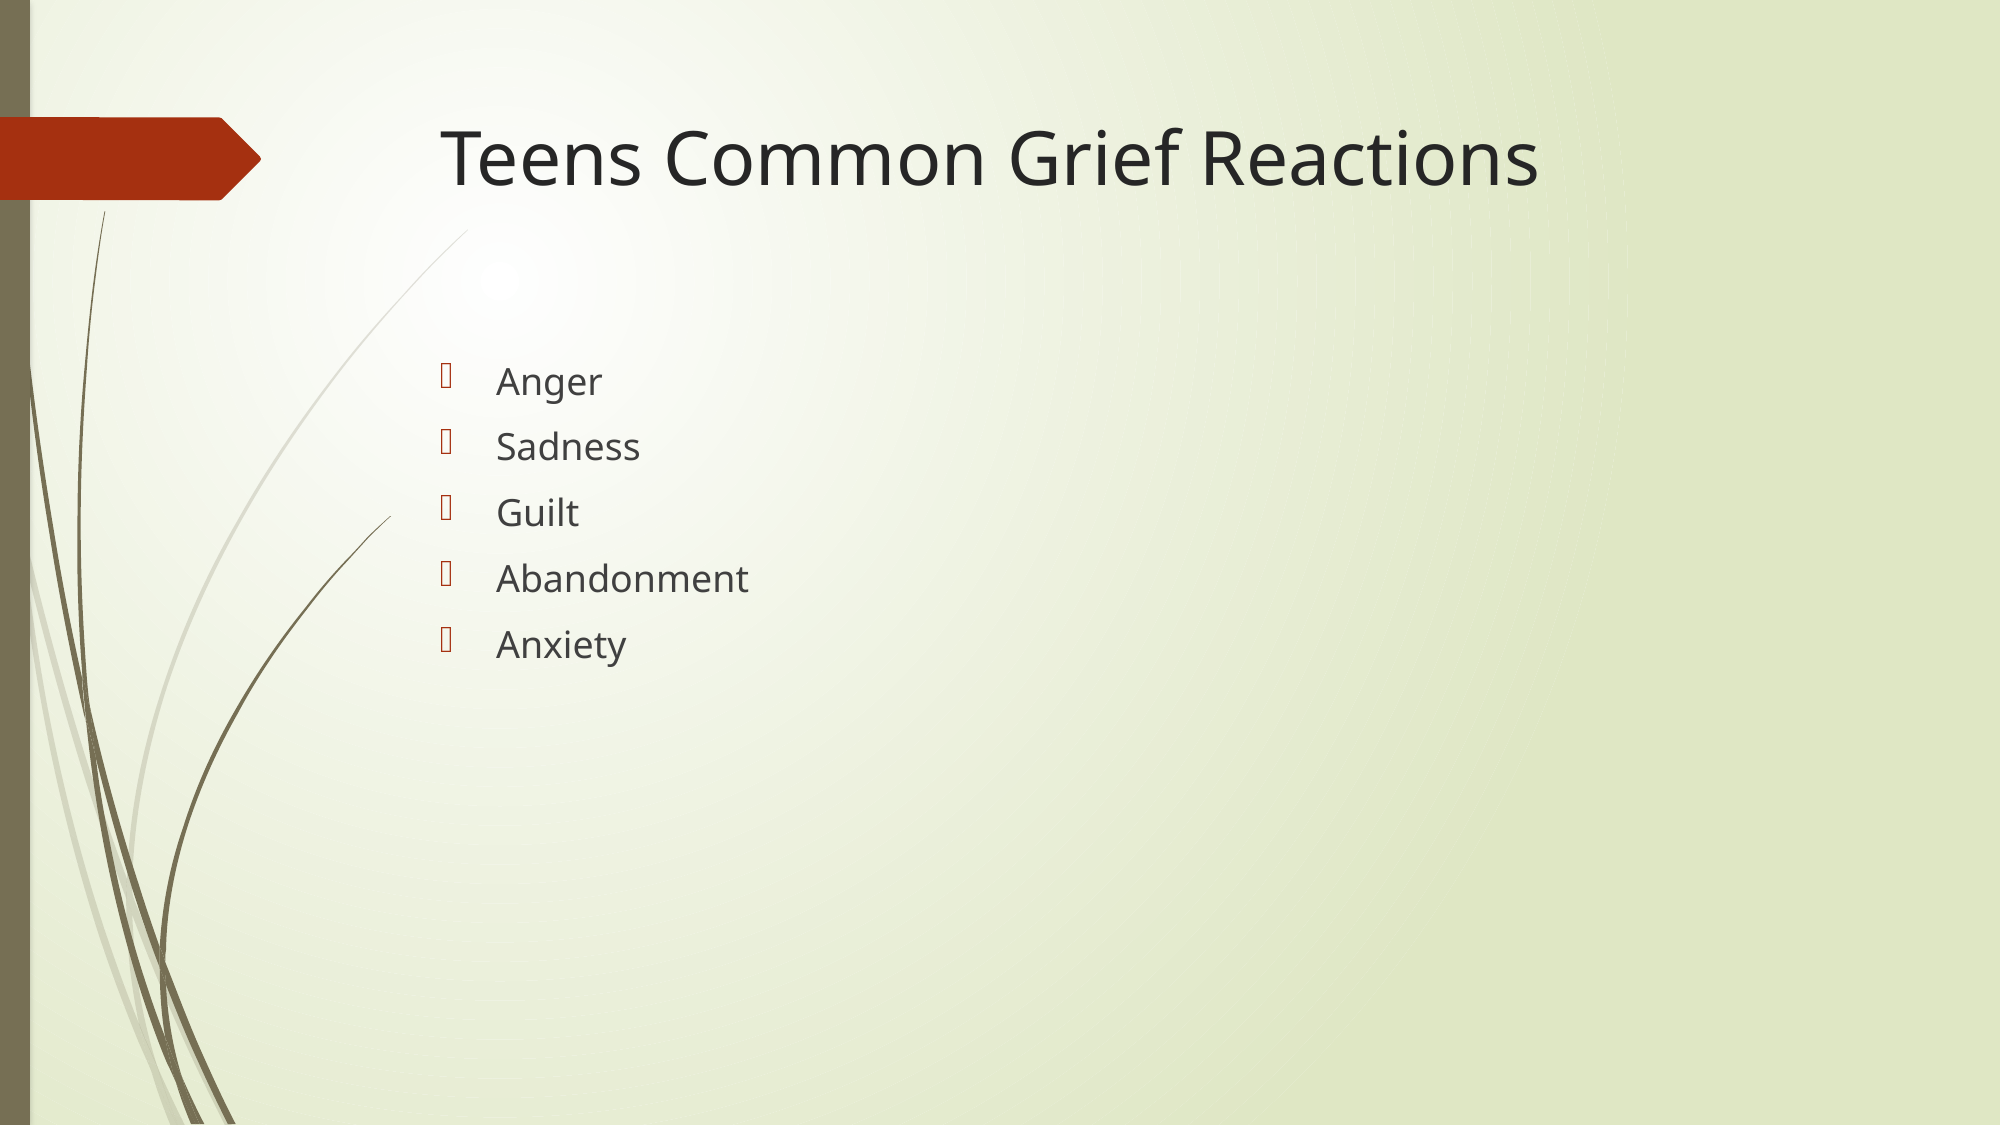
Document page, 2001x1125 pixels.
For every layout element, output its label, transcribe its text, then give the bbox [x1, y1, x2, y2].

list Anger Sadness Guilt Abandonment Anxiety [424, 350, 1888, 970]
title Teens Common Grief Reactions [425, 102, 1888, 313]
